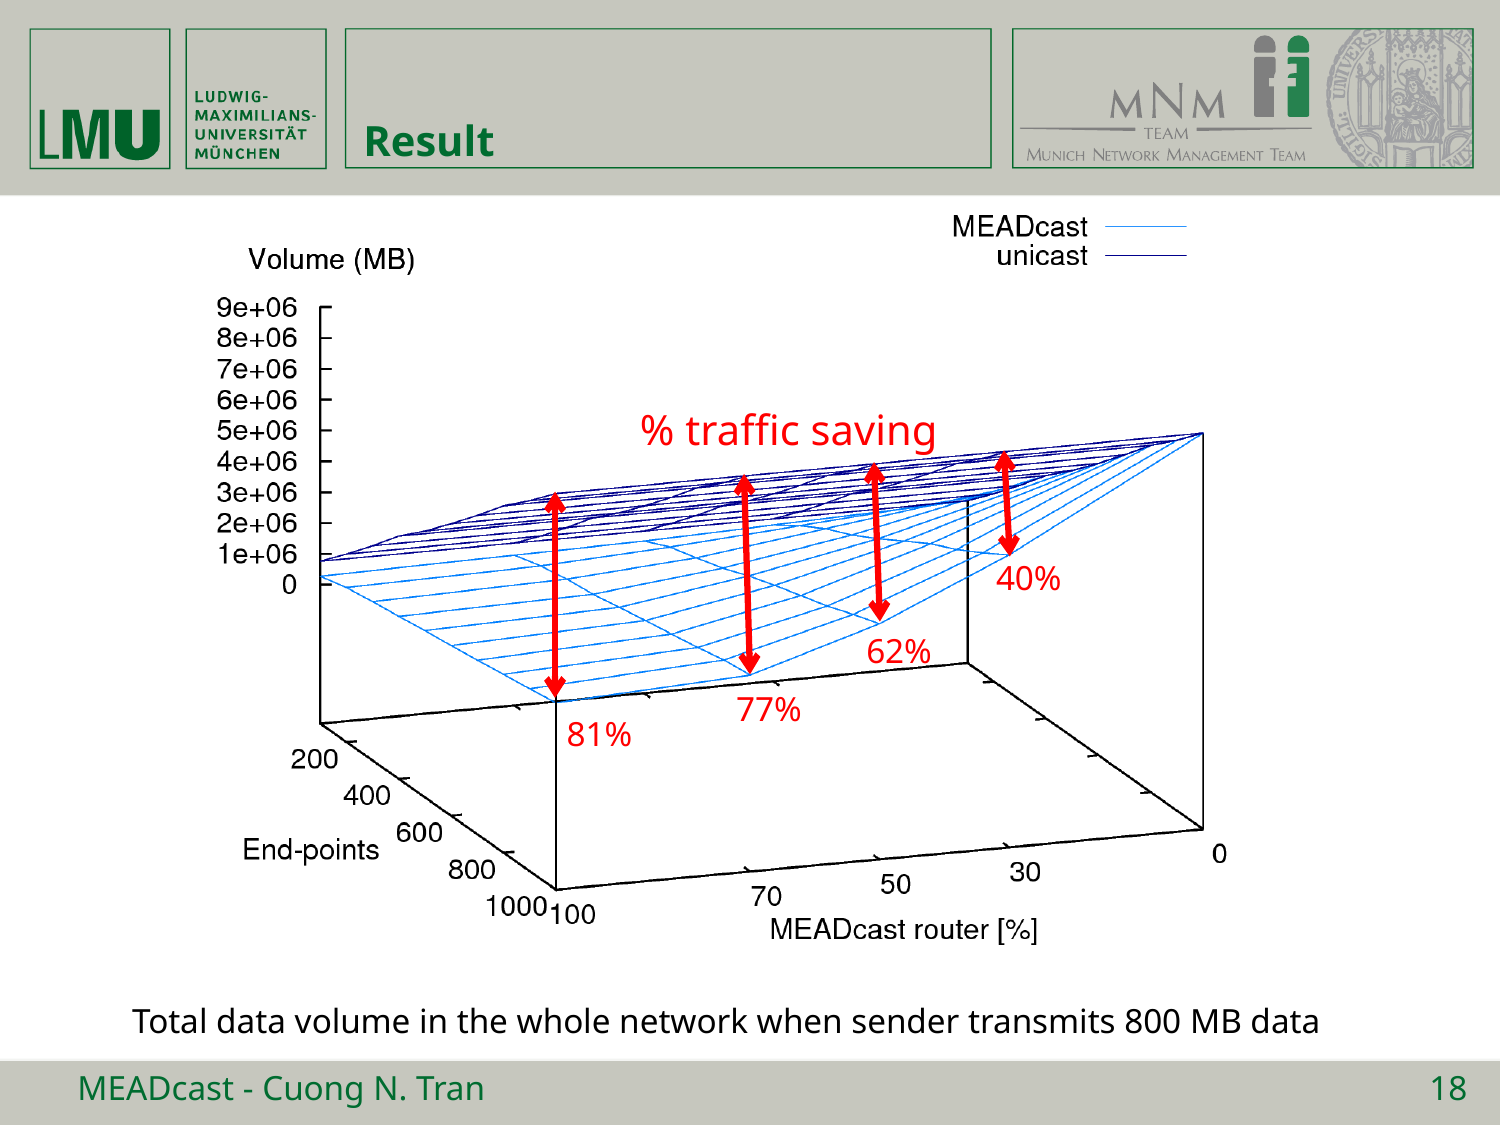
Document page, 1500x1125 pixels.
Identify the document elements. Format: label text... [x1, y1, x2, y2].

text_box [873, 461, 881, 622]
text_box Total data volume in the whole network when sender transmits 800 MB data [117, 992, 1346, 1048]
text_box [743, 473, 751, 675]
footer MEADcast - Cuong N. Tran [62, 1059, 1332, 1108]
title Result [348, 44, 1426, 173]
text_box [1003, 449, 1010, 557]
picture [0, 1059, 1500, 1125]
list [208, 207, 1235, 951]
slide_number 18 [1352, 1059, 1483, 1108]
picture [0, 0, 1500, 196]
